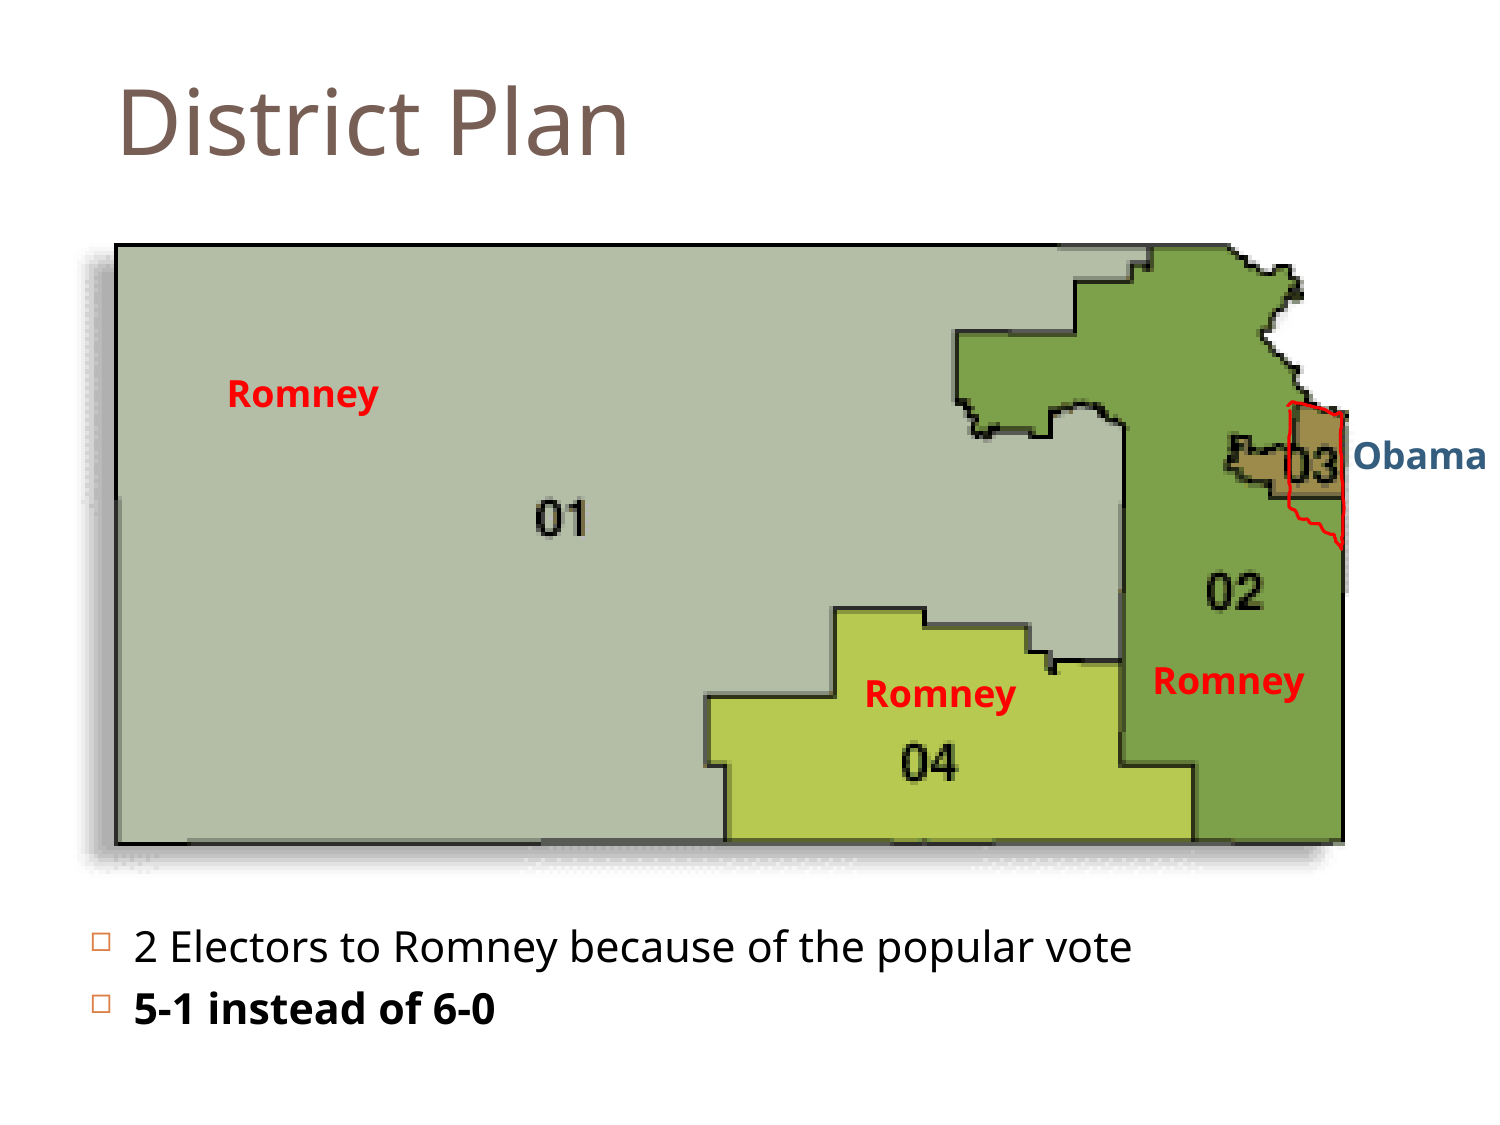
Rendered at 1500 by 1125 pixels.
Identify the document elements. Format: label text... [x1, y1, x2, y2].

picture [0, 199, 1500, 891]
title District Plan [100, 37, 1438, 198]
list 2 Electors to Romney because of the popular vote 5-1 instead of 6-0 [75, 912, 1425, 1043]
